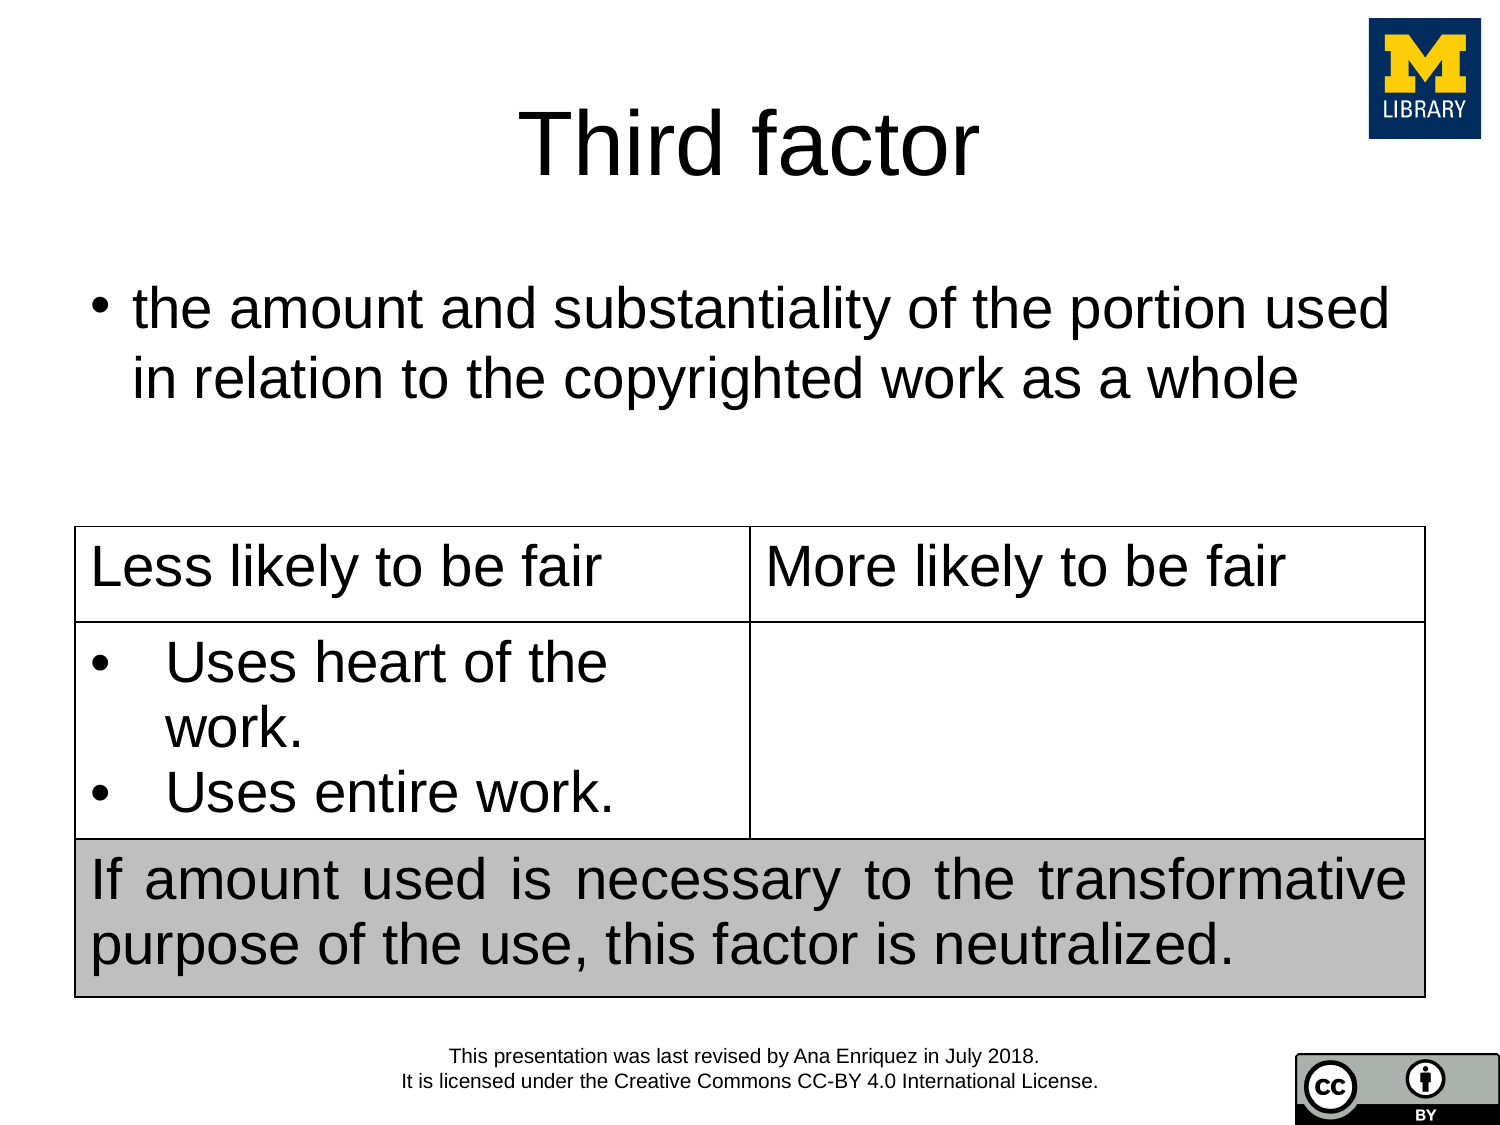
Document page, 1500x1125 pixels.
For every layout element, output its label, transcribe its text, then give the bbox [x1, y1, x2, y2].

table_cell [751, 623, 1424, 838]
picture [1295, 1053, 1500, 1125]
list the amount and substantiality of the portion used in relation to the copyrighted work as a whole [75, 998, 1425, 1005]
table_header Less likely to be fair [76, 527, 749, 621]
table_header More likely to be fair [751, 527, 1424, 621]
table_cell Uses heart of the work. Uses entire work. [76, 623, 749, 838]
footer This presentation was last revised by Ana Enriquez in July 2018. It is licensed under the Creative Commons CC-BY 4.0 International License. [75, 1034, 1425, 1095]
table_cell If amount used is necessary to the transformative purpose of the use, this factor is neutralized. [76, 840, 1424, 996]
list the amount and substantiality of the portion used in relation to the copyrighted work as a whole [75, 262, 1425, 526]
title Third factor [75, 45, 1425, 233]
